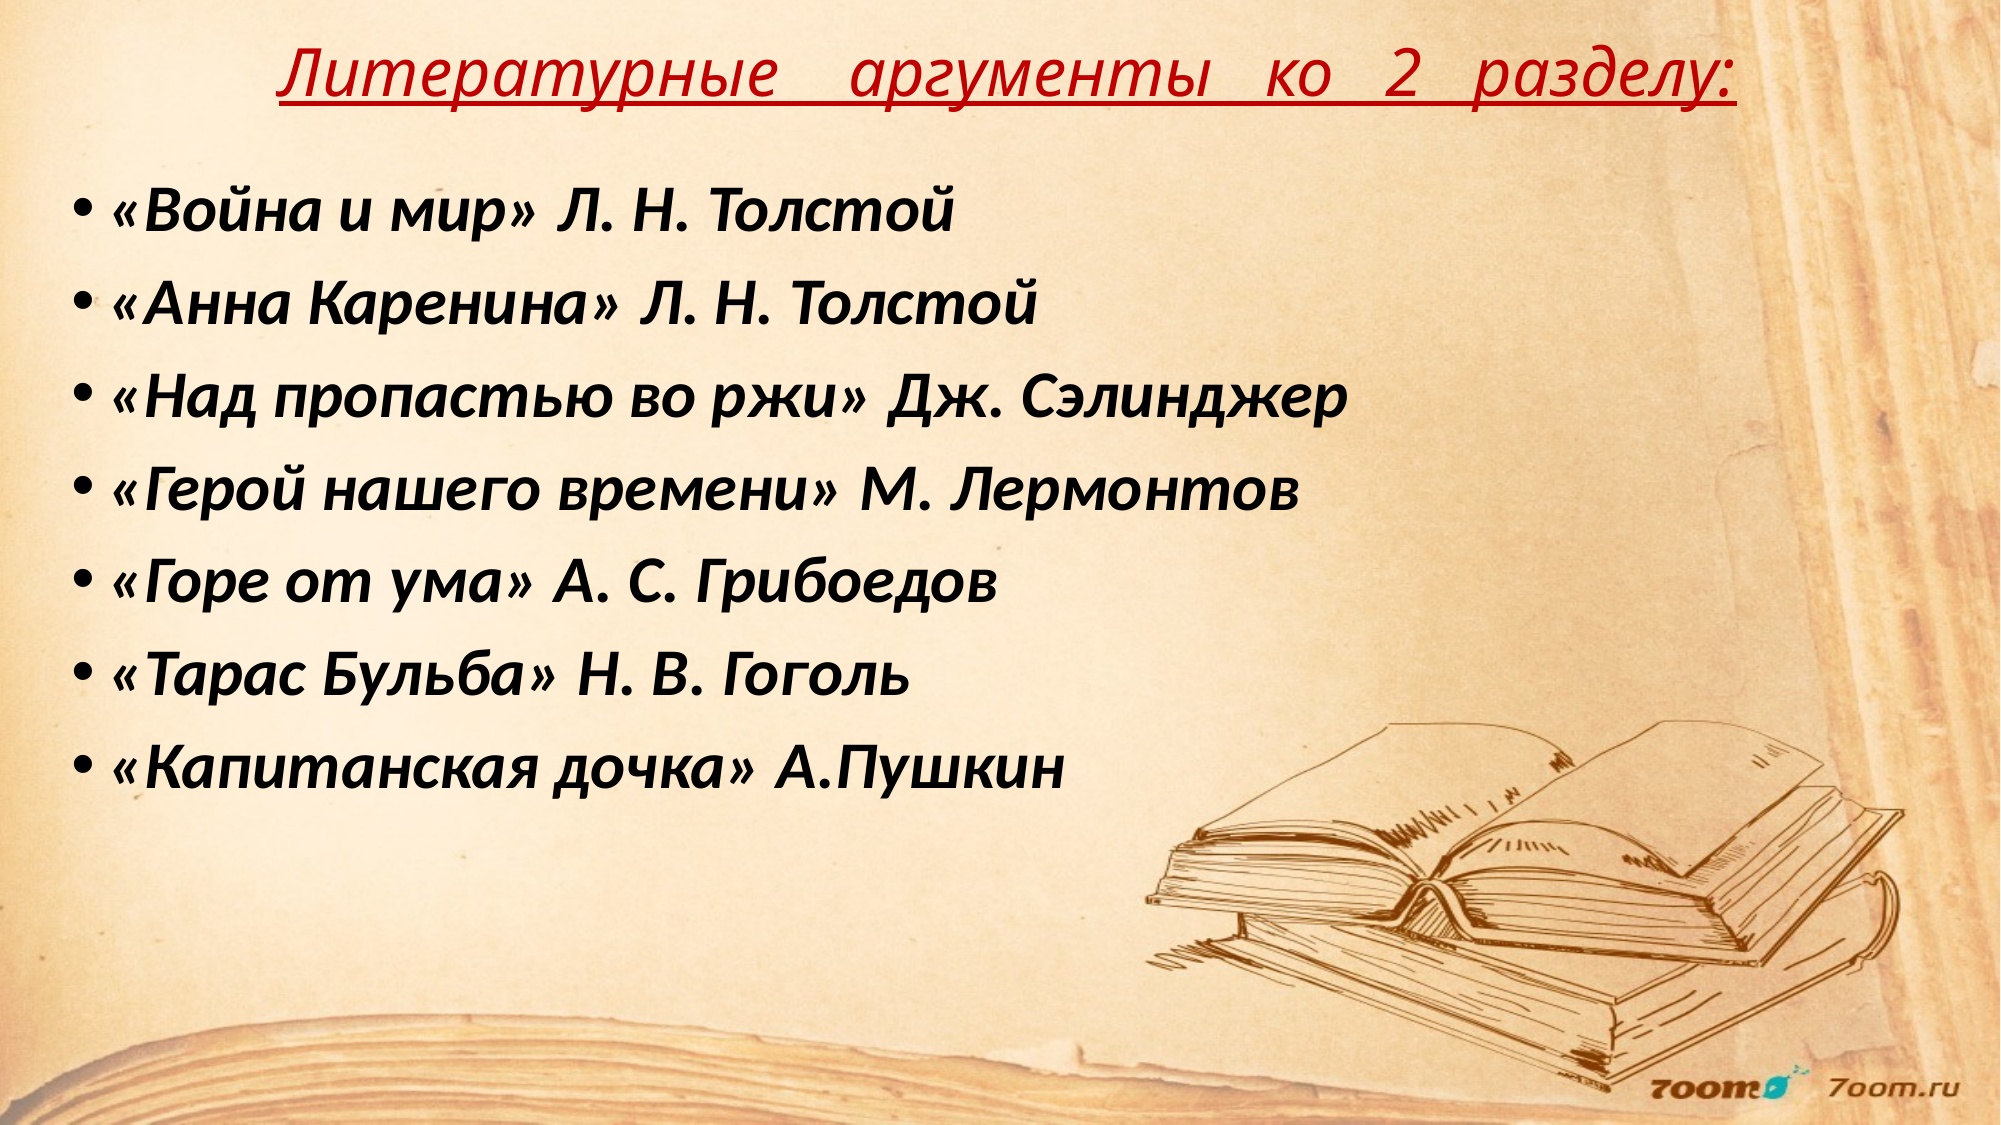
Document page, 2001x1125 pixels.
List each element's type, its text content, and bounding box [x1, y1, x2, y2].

picture [0, 0, 2001, 1125]
title Литературные аргументы ко 2 разделу: [191, 65, 1824, 165]
list «Война и мир» Л. Н. Толстой «Анна Каренина» Л. Н. Толстой «Над пропастью во ржи» Дж. Сэлинджер «Герой нашего времени» М. Лермонтов «Горе от ума» А. С. Грибоедов «Тарас Бульба» Н. В. Гоголь «Капитанская дочка» А.Пушкин [56, 166, 1908, 1087]
